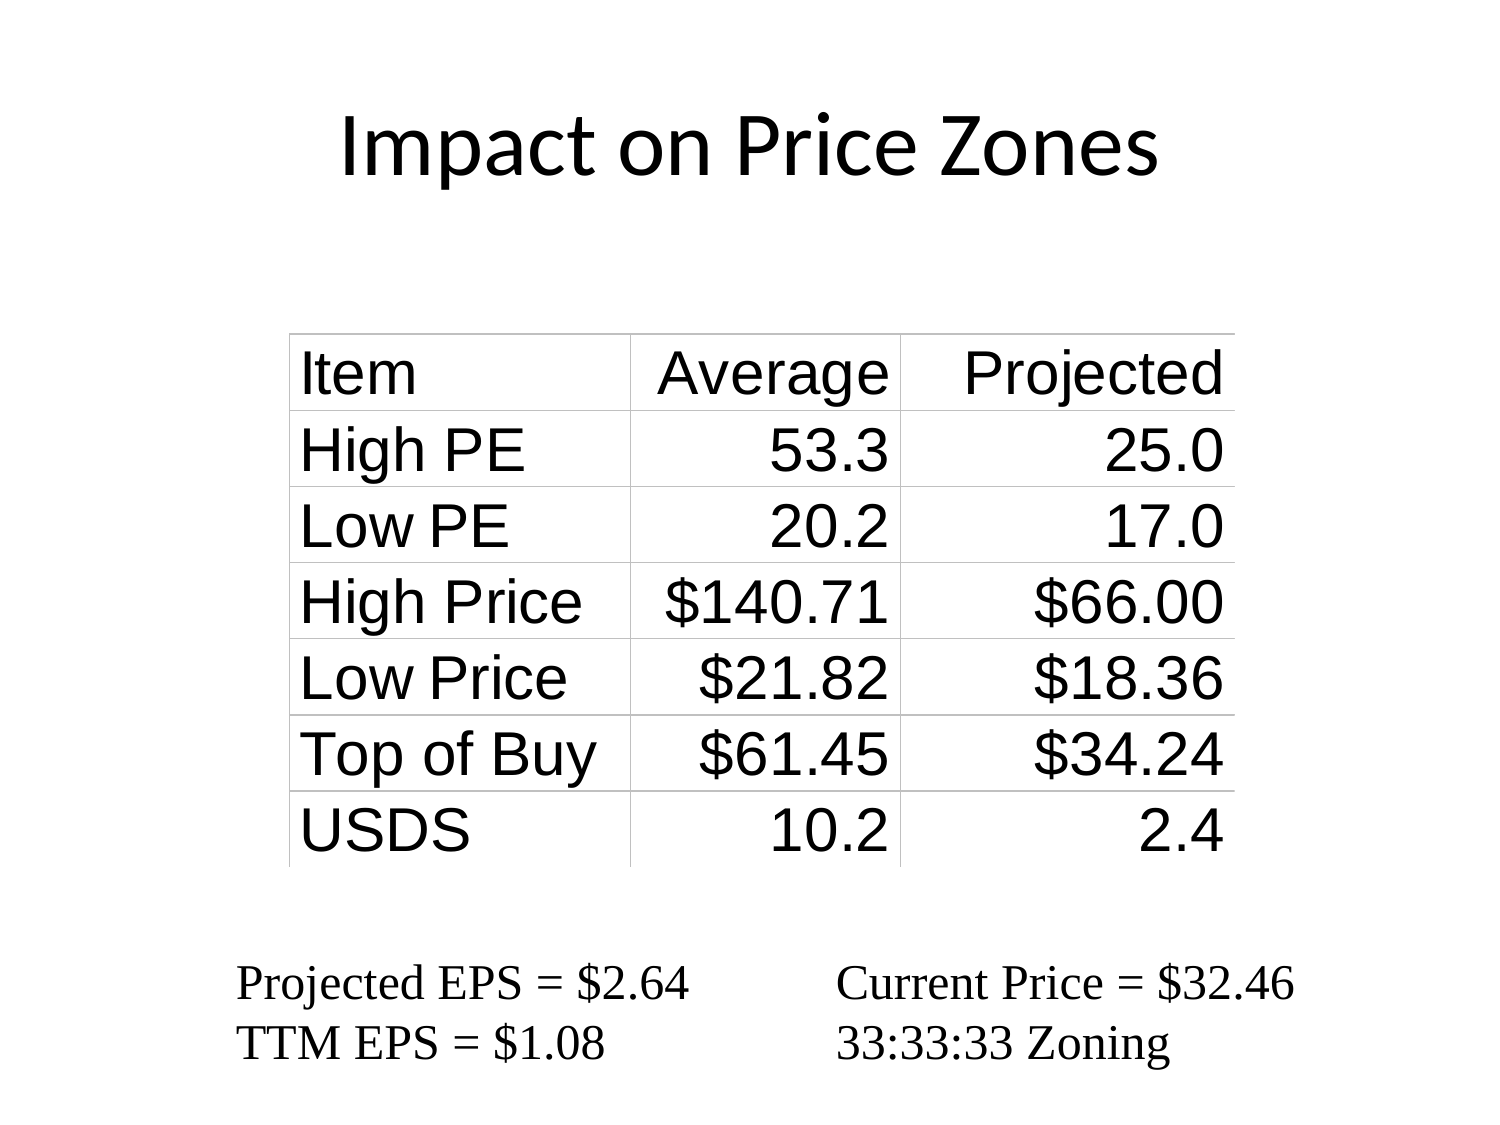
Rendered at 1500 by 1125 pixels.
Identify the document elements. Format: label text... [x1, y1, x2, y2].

title Impact on Price Zones [74, 44, 1426, 233]
text_box Projected EPS = $2.64 Current Price = $32.46 TTM EPS = $1.08 33:33:33 Zoning [220, 942, 1310, 1078]
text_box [288, 333, 1237, 869]
